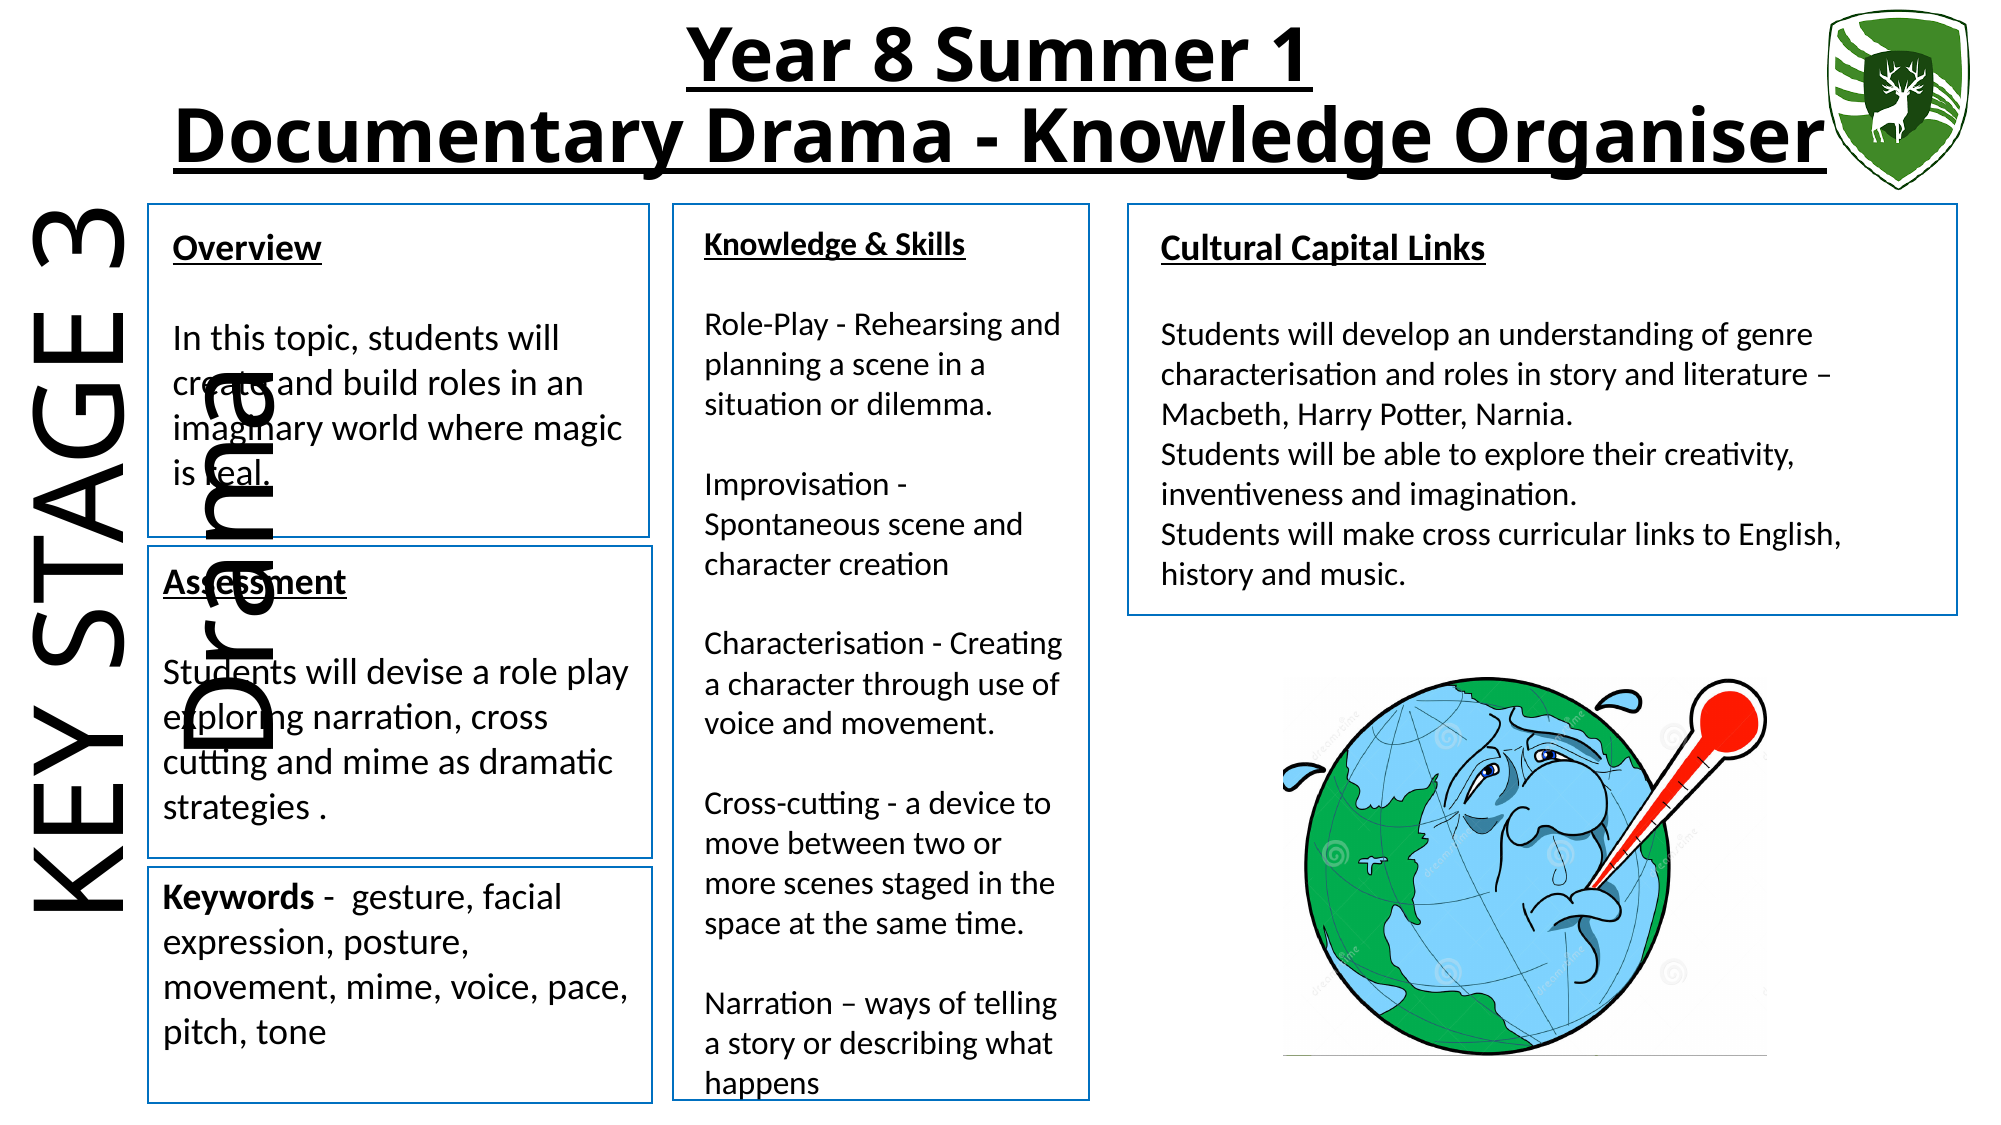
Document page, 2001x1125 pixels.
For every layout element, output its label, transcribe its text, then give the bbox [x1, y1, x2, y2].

picture [1799, 0, 1997, 197]
text_box [306, 203, 650, 215]
text_box Overview In this topic, students will create and build roles in an imaginary world where magic is real. [306, 215, 653, 500]
text_box KEY STAGE 3 Drama [0, 0, 306, 1125]
text_box [672, 203, 1090, 1101]
picture [1283, 677, 1767, 1056]
text_box [1127, 203, 1958, 616]
text_box Knowledge & Skills Role-Play - Rehearsing and planning a scene in a situation or dilemma. Improvisation - Spontaneous scene and character creation Characterisation - Creating a character through use of voice and movement. Cross-cutting - a device to move between two or more scenes staged in the space at the same time. Narration – ways of telling a story or describing what happens [689, 215, 1080, 1125]
text_box [306, 500, 650, 538]
text_box [306, 545, 653, 859]
text_box Cultural Capital Links Students will develop an understanding of genre characterisation and roles in story and literature – Macbeth, Harry Potter, Narnia. Students will be able to explore their creativity, inventiveness and imagination. Students will make cross curricular links to English, history and music. [1146, 215, 1940, 600]
text_box Keywords - gesture, facial expression, posture, movement, mime, voice, pace, pitch, tone [147, 866, 653, 1104]
text_box Assessment Students will devise a role play exploring narration, cross cutting and mime as dramatic strategies . [306, 549, 649, 835]
title Year 8 Summer 1 Documentary Drama - Knowledge Organiser [306, 0, 1799, 187]
